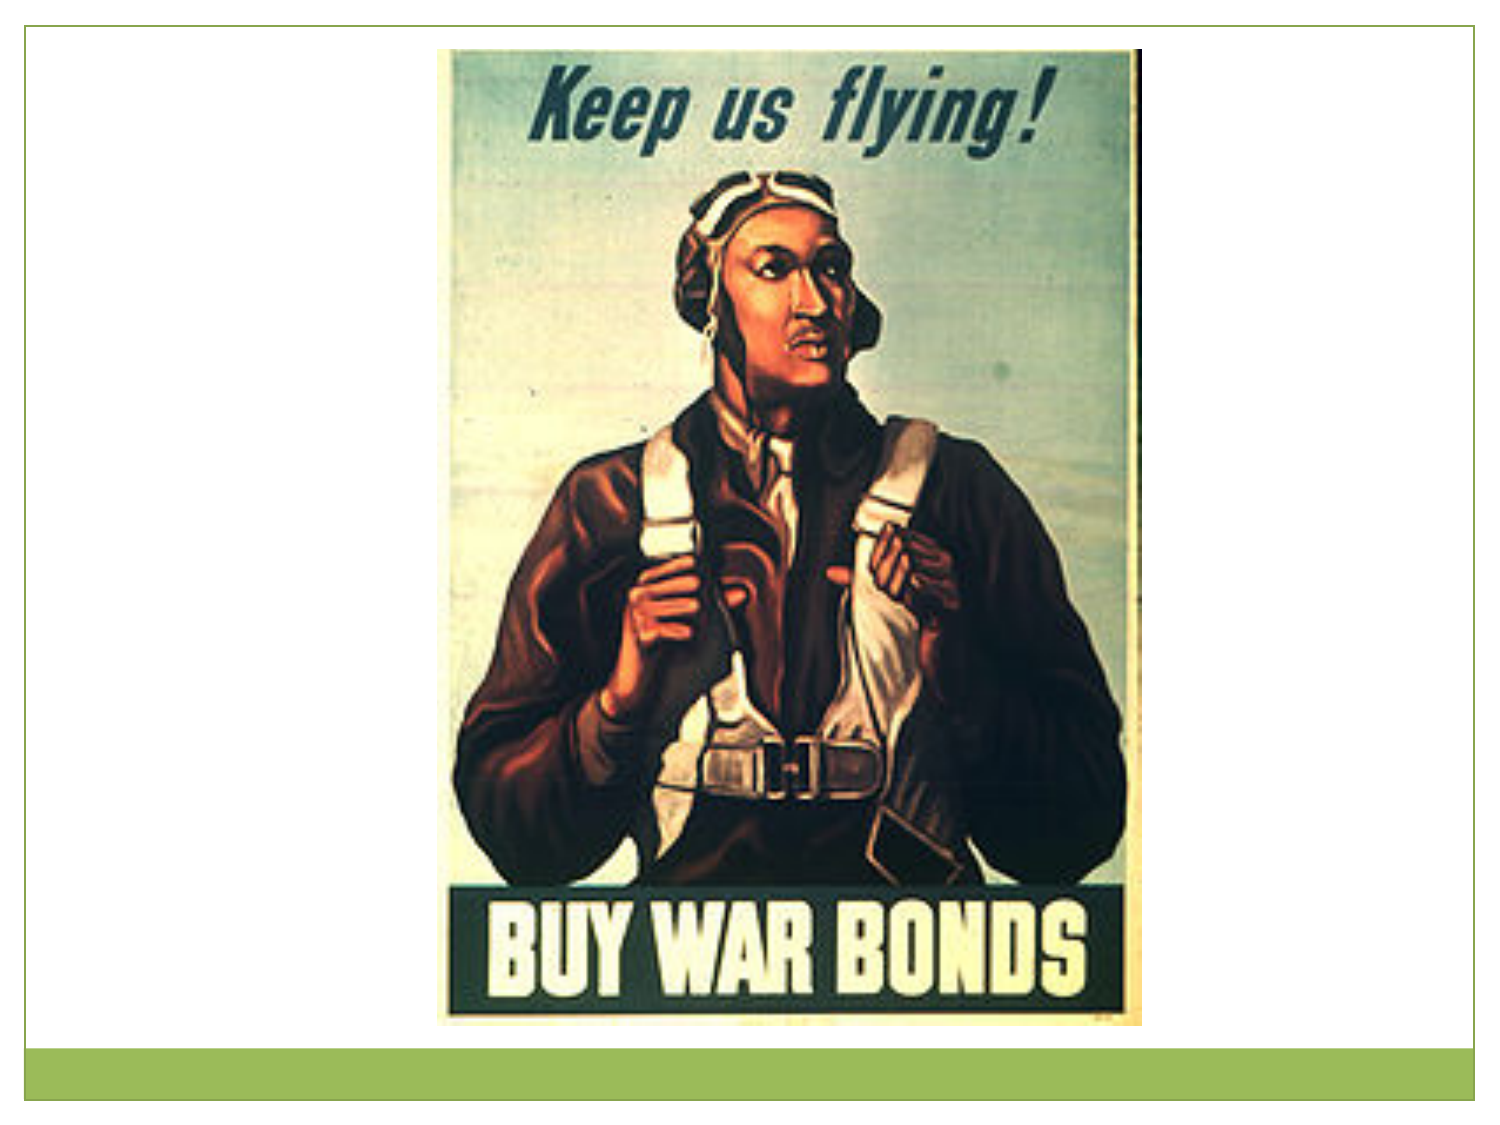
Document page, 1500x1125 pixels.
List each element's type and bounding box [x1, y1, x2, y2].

picture [437, 49, 1142, 1026]
